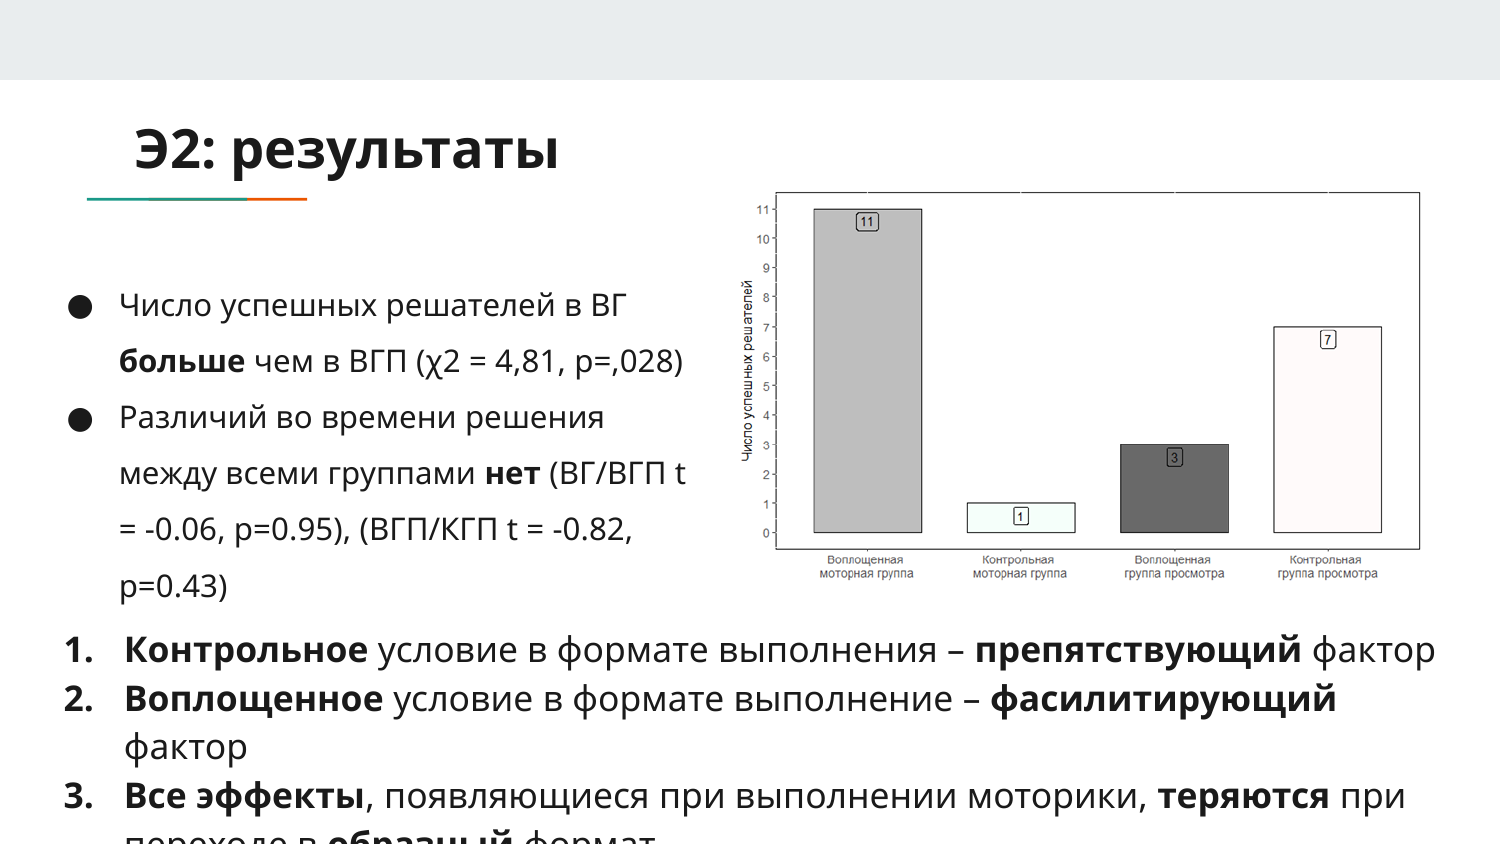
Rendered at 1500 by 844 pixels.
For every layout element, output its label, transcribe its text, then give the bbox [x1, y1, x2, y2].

text_box Контрольное условие в формате выполнения – препятствующий фактор Воплощенное условие в формате выполнение – фасилитирующий фактор Все эффекты, появляющиеся при выполнении моторики, теряются при переходе в образный формат [28, 605, 1472, 844]
picture [702, 179, 1454, 597]
title Э2: результаты [119, 98, 1381, 187]
list Число успешных решателей в ВГ больше чем в ВГП (χ2 = 4,81, p=,028) Различий во времени решения между всеми группами нет (ВГ/ВГП t = -0.06, p=0.95), (ВГП/КГП t = -0.82, p=0.43) [28, 251, 697, 575]
